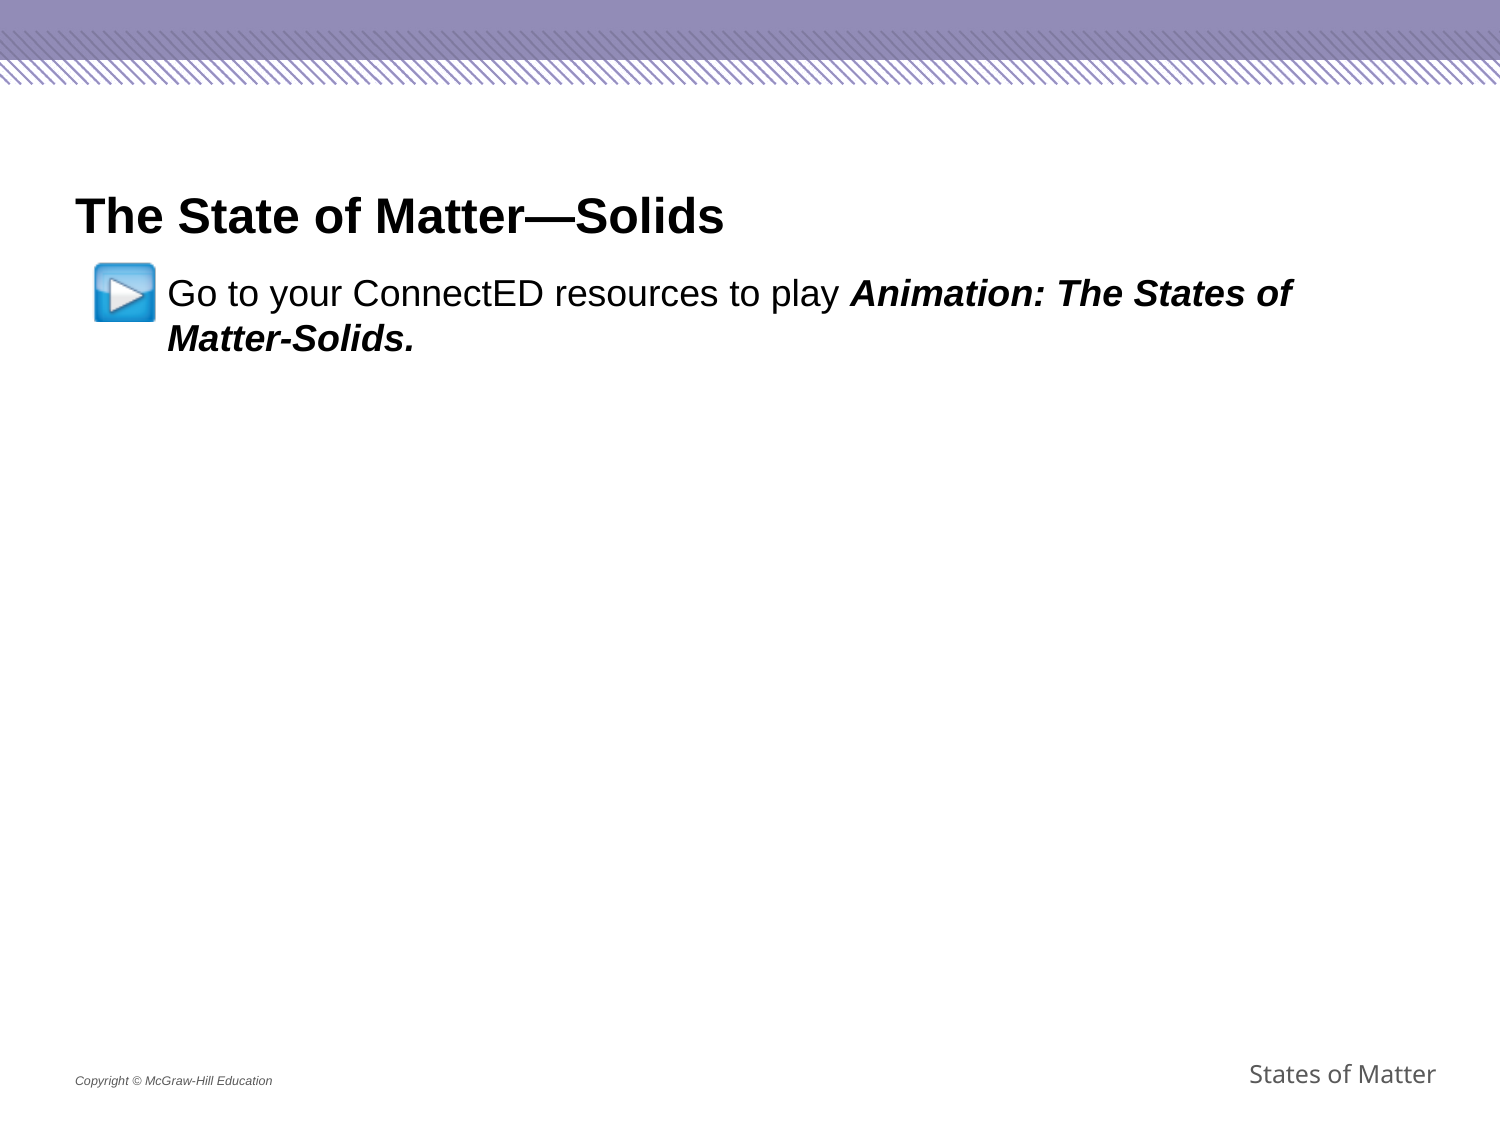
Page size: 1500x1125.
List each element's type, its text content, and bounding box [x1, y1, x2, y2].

picture [80, 250, 169, 322]
text_box The State of Matter—Solids [73, 181, 1427, 871]
text_box Go to your ConnectED resources to play Animation: The States of Matter-Solids. [152, 261, 1404, 367]
text_box States of Matter [75, 1043, 1437, 1089]
picture [0, 0, 1500, 86]
